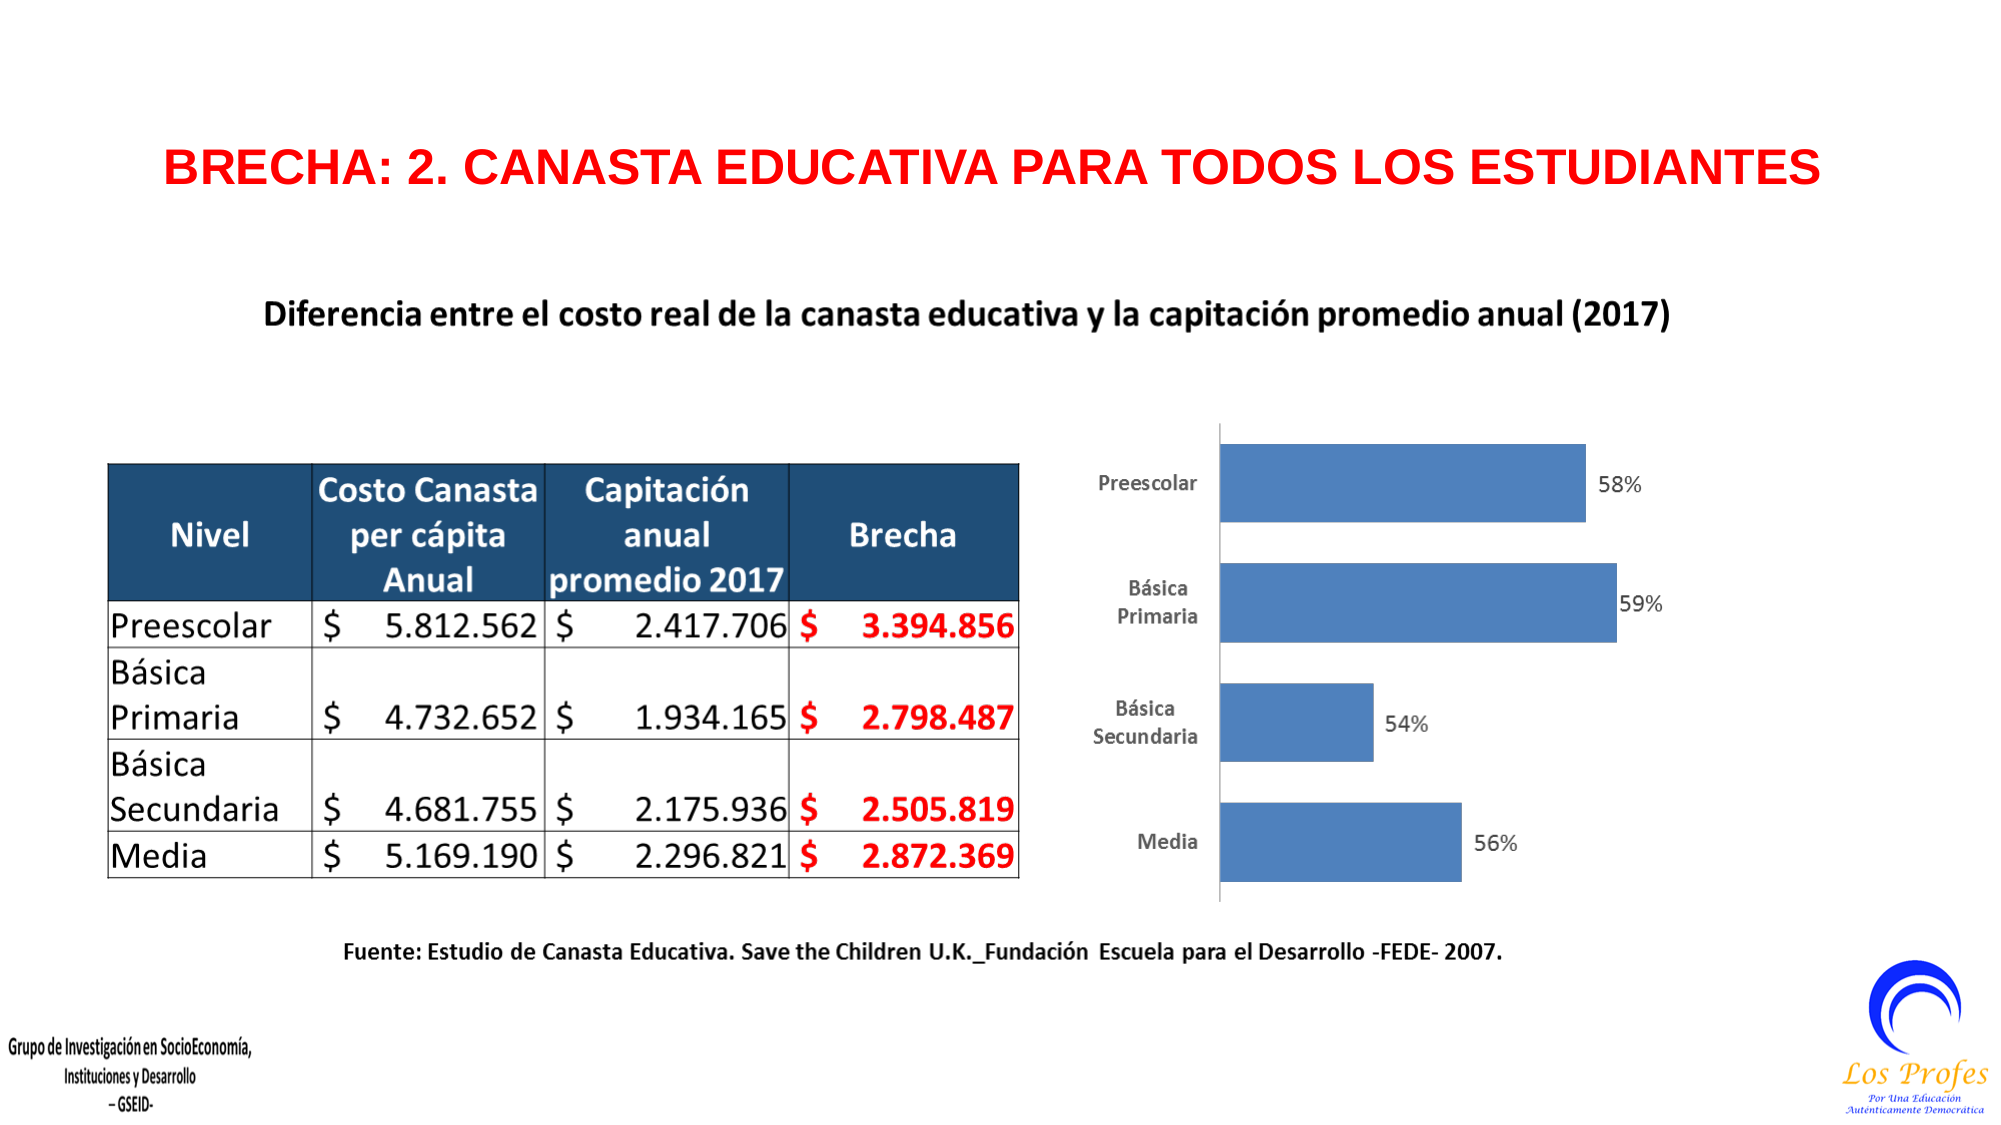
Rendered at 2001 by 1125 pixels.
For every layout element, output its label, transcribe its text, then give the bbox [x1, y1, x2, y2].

picture [328, 396, 1669, 982]
picture [1829, 951, 2000, 1125]
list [240, 277, 1694, 359]
picture [106, 453, 1020, 901]
picture [0, 1022, 263, 1125]
title BRECHA: 2. CANASTA EDUCATIVA PARA TODOS LOS ESTUDIANTES [137, 59, 1863, 278]
